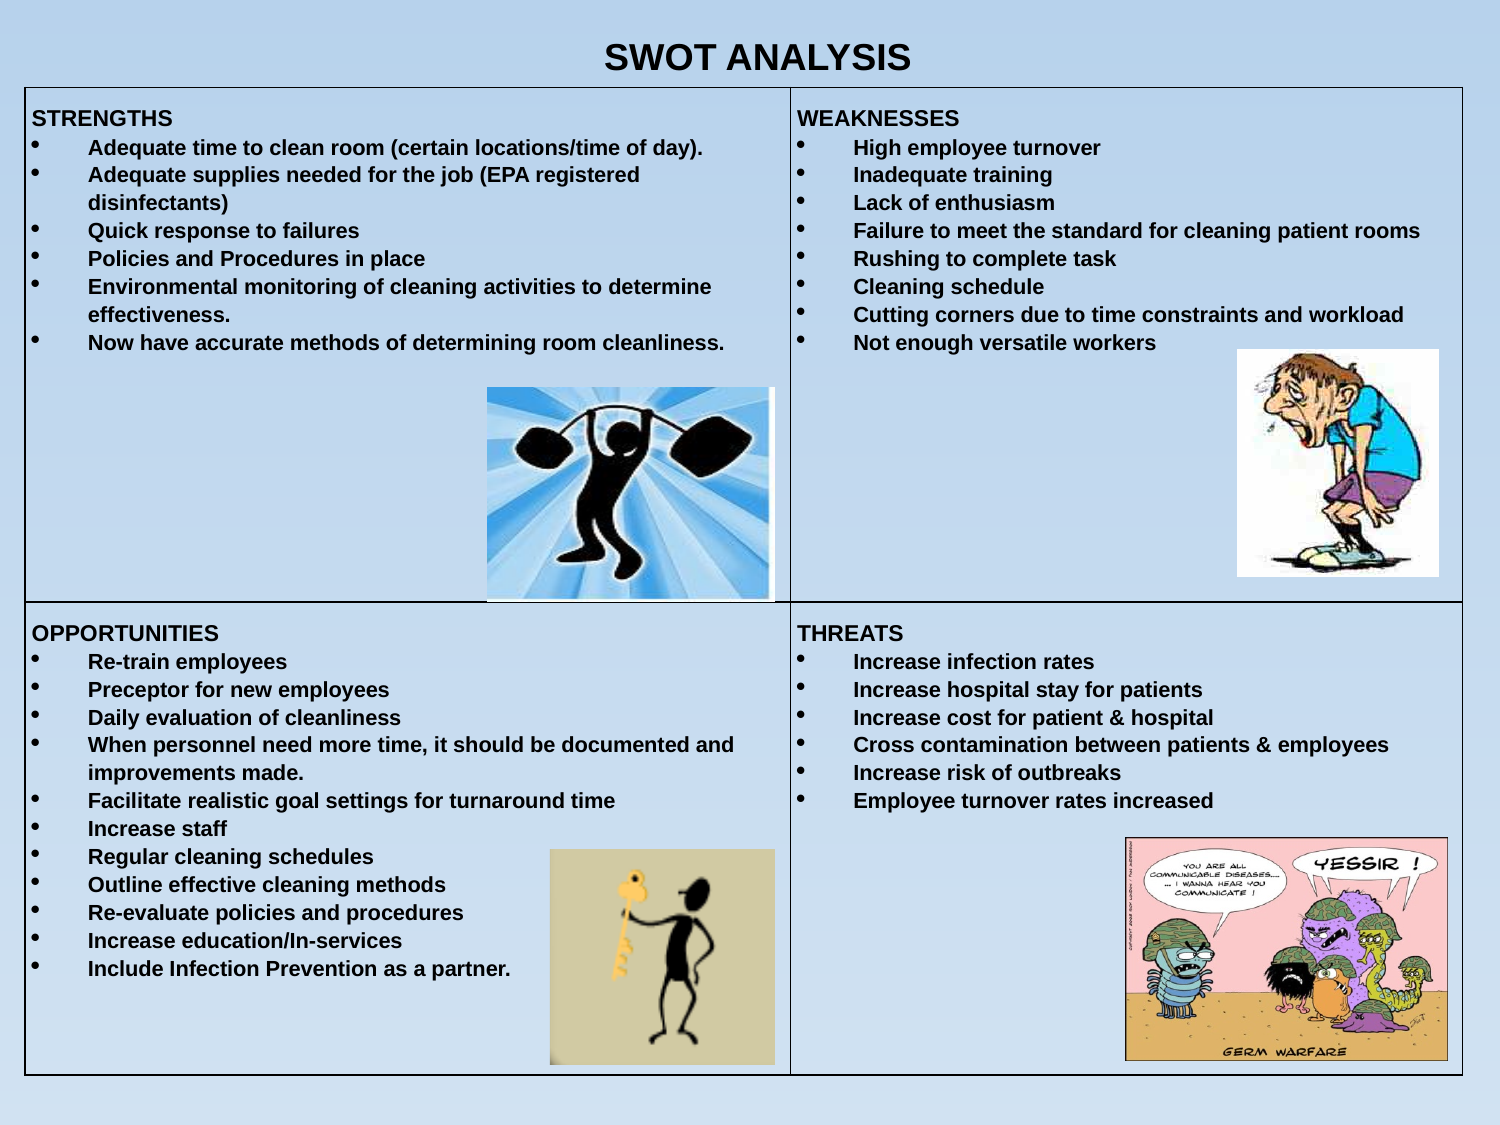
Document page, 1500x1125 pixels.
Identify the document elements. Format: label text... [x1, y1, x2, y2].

table_header WEAKNESSES High employee turnover Inadequate training Lack of enthusiasm Failure to meet the standard for cleaning patient rooms Rushing to complete task Cleaning schedule Cutting corners due to time constraints and workload Not enough versatile workers [791, 88, 1462, 601]
picture [549, 849, 776, 1065]
table_header STRENGTHS Adequate time to clean room (certain locations/time of day). Adequate supplies needed for the job (EPA registered disinfectants) Quick response to failures Policies and Procedures in place Environmental monitoring of cleaning activities to determine effectiveness. Now have accurate methods of determining room cleanliness. [26, 88, 790, 601]
text_box SWOT ANALYSIS [588, 25, 927, 86]
table_cell OPPORTUNITIES Re-train employees Preceptor for new employees Daily evaluation of cleanliness When personnel need more time, it should be documented and improvements made. Facilitate realistic goal settings for turnaround time Increase staff Regular cleaning schedules Outline effective cleaning methods Re-evaluate policies and procedures Increase education/In-services Include Infection Prevention as a partner. [26, 603, 790, 1074]
picture [1124, 837, 1448, 1062]
picture [1237, 349, 1440, 577]
picture [487, 387, 776, 602]
table_cell THREATS Increase infection rates Increase hospital stay for patients Increase cost for patient & hospital Cross contamination between patients & employees Increase risk of outbreaks Employee turnover rates increased [791, 603, 1462, 1074]
